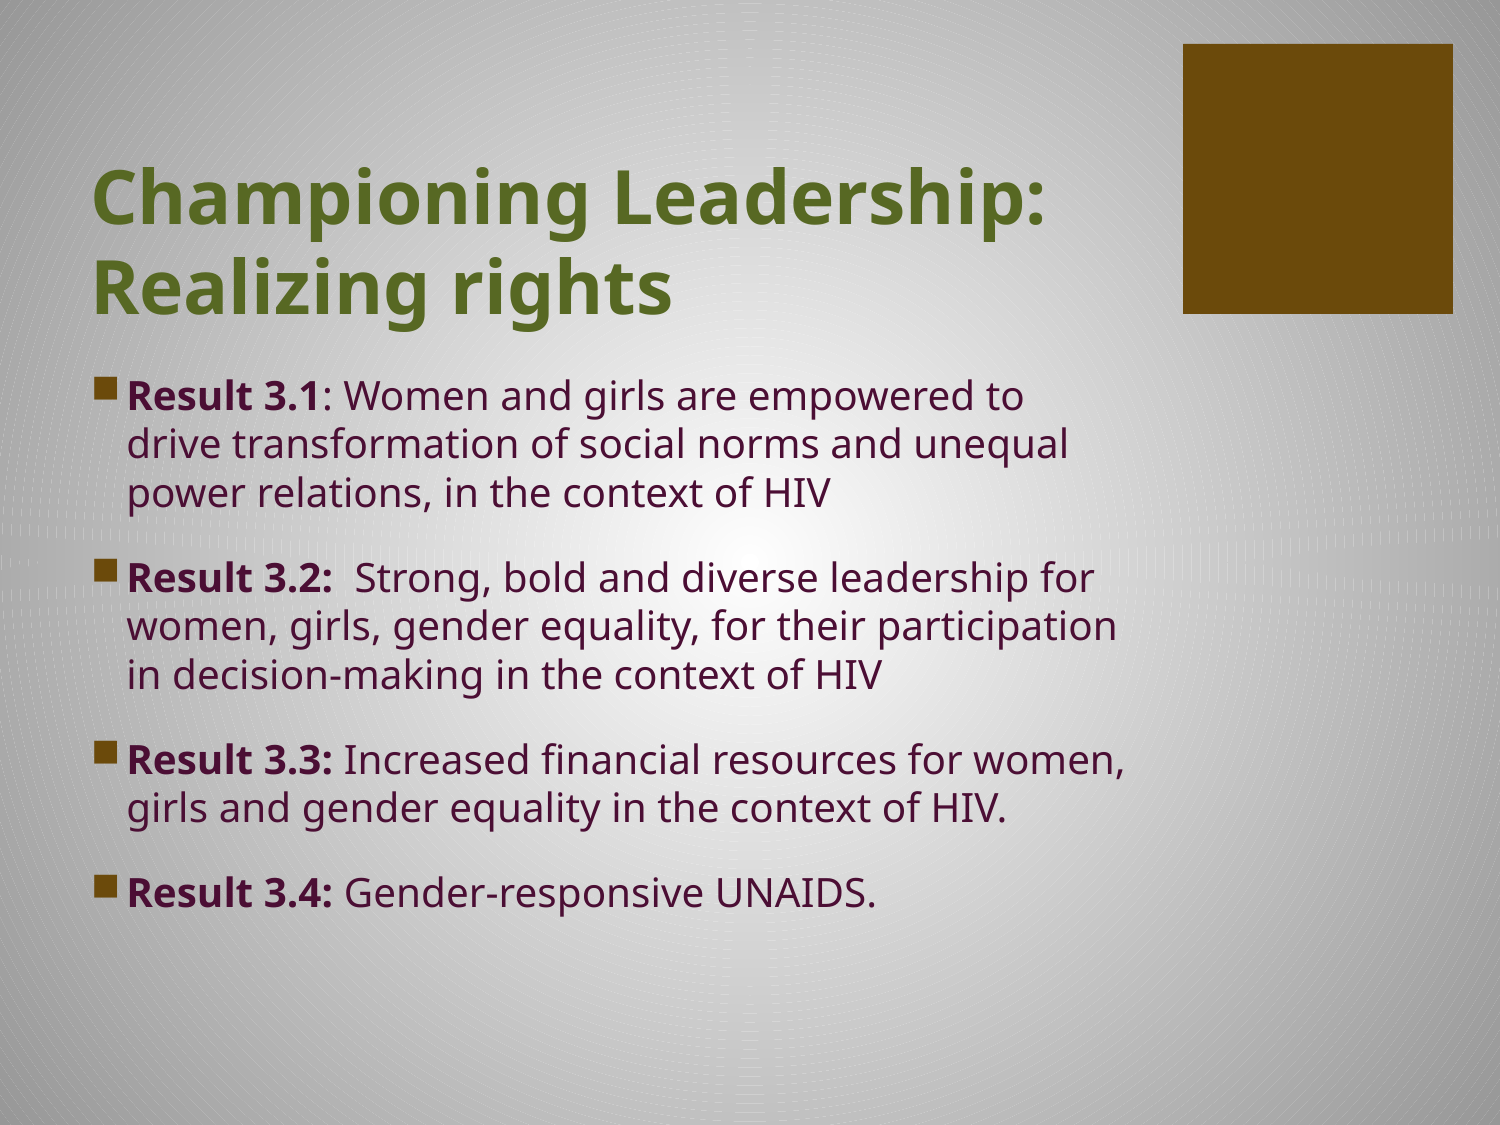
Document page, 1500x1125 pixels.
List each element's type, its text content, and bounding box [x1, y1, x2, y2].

title Championing Leadership: Realizing rights [75, 149, 1143, 338]
list Result 3.1: Women and girls are empowered to drive transformation of social norms and unequal power relations, in the context of HIV Result 3.2: Strong, bold and diverse leadership for women, girls, gender equality, for their participation in decision-making in the context of HIV Result 3.3: Increased financial resources for women, girls and gender equality in the context of HIV. Result 3.4: Gender-responsive UNAIDS. [75, 362, 1143, 1005]
